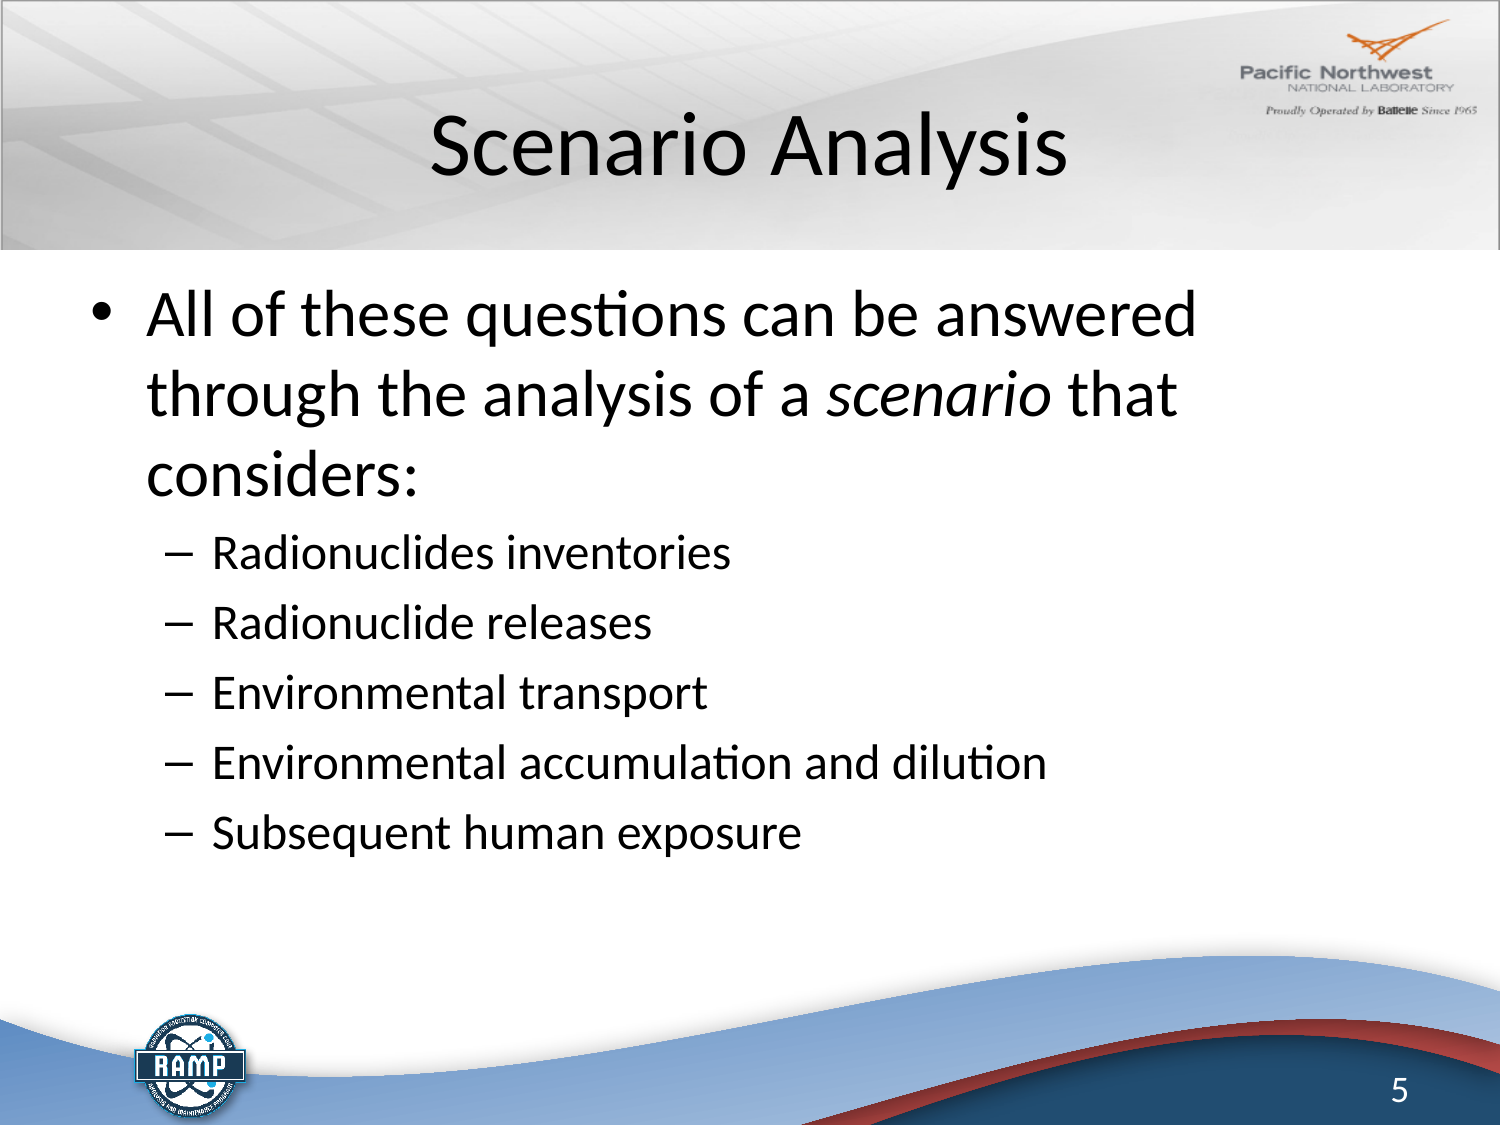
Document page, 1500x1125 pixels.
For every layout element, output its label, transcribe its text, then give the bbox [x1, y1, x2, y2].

title Scenario Analysis [75, 45, 1425, 233]
picture [0, 0, 1500, 250]
picture [134, 1014, 246, 1118]
list All of these questions can be answered through the analysis of a scenario that considers: Radionuclides inventories Radionuclide releases Environmental transport Environmental accumulation and dilution Subsequent human exposure [75, 262, 1425, 1005]
